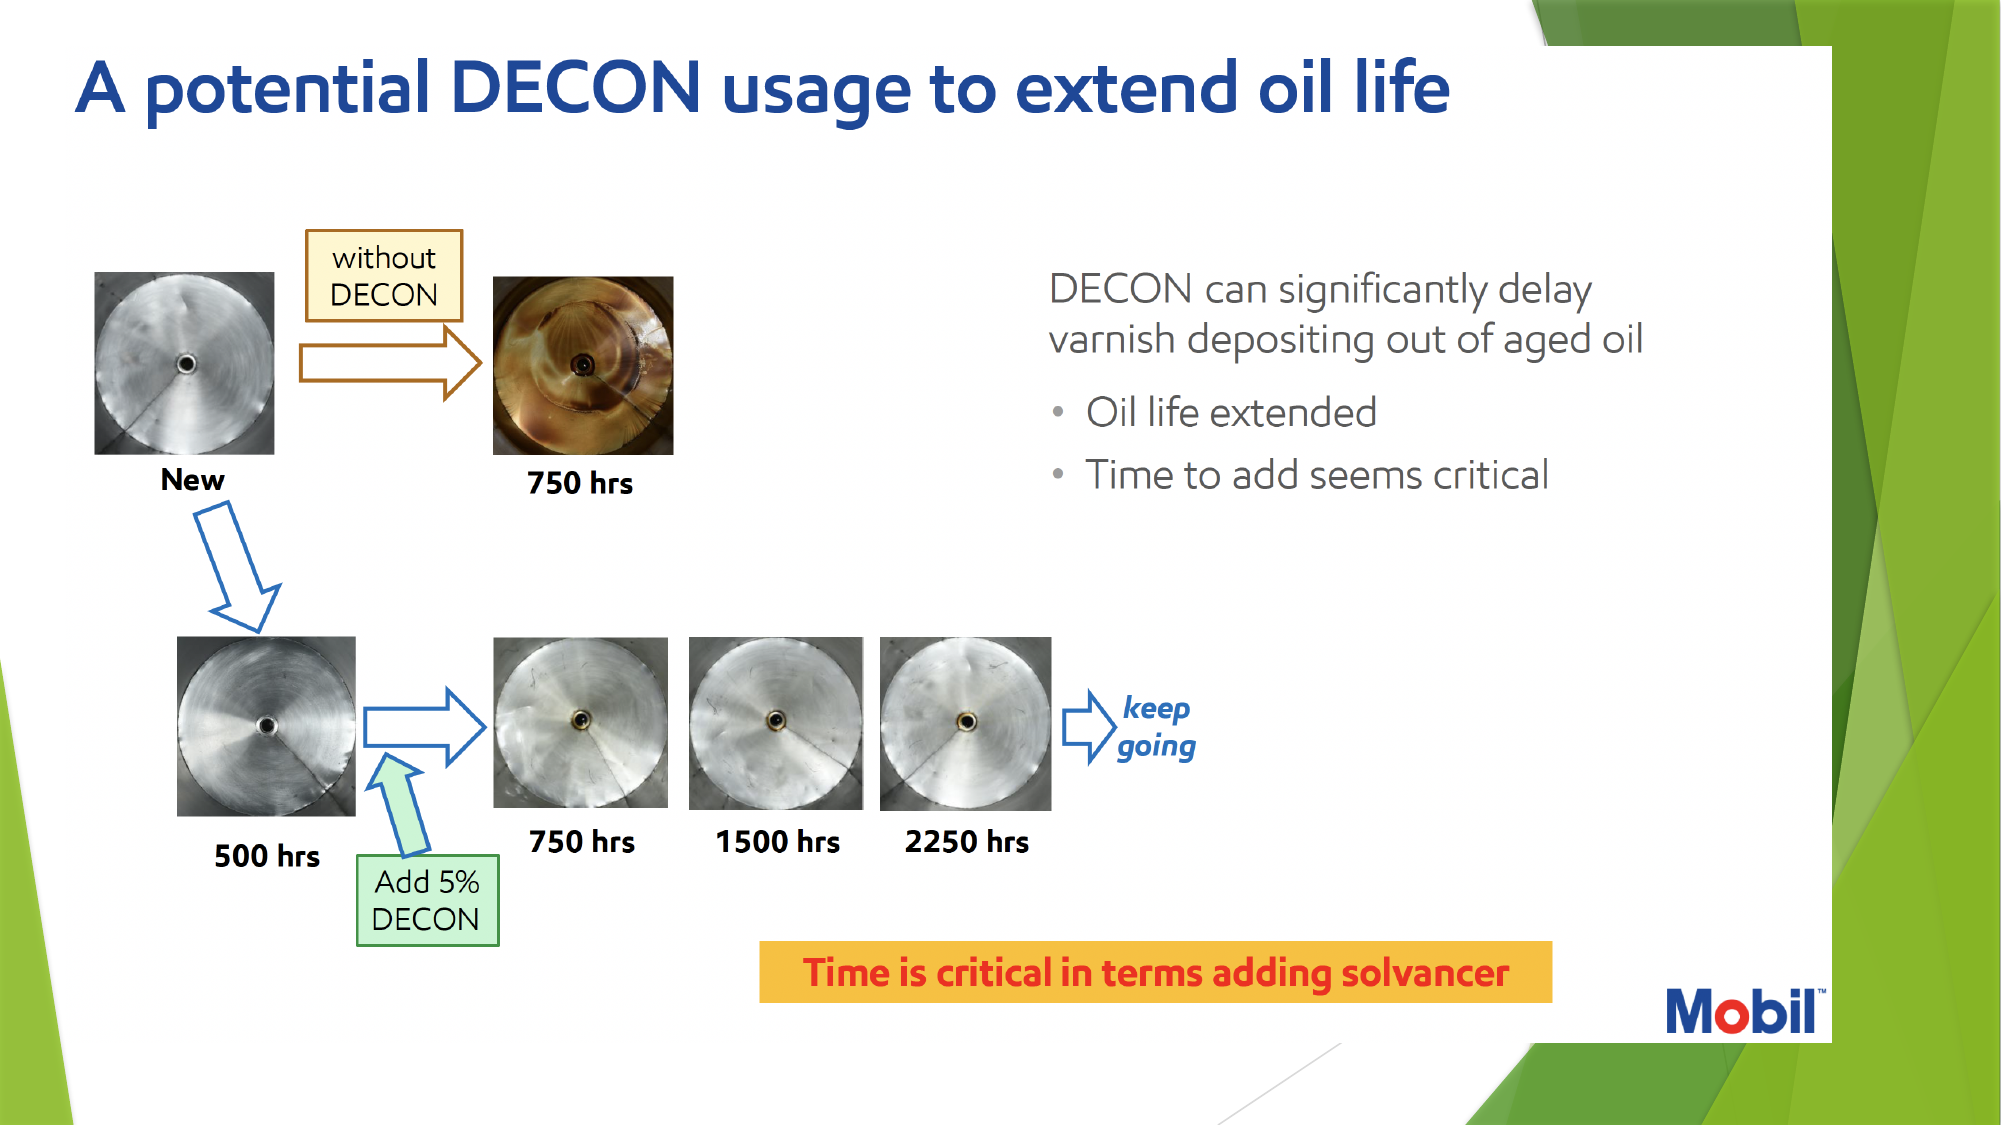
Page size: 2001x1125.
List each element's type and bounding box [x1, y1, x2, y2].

list [64, 46, 1833, 1043]
